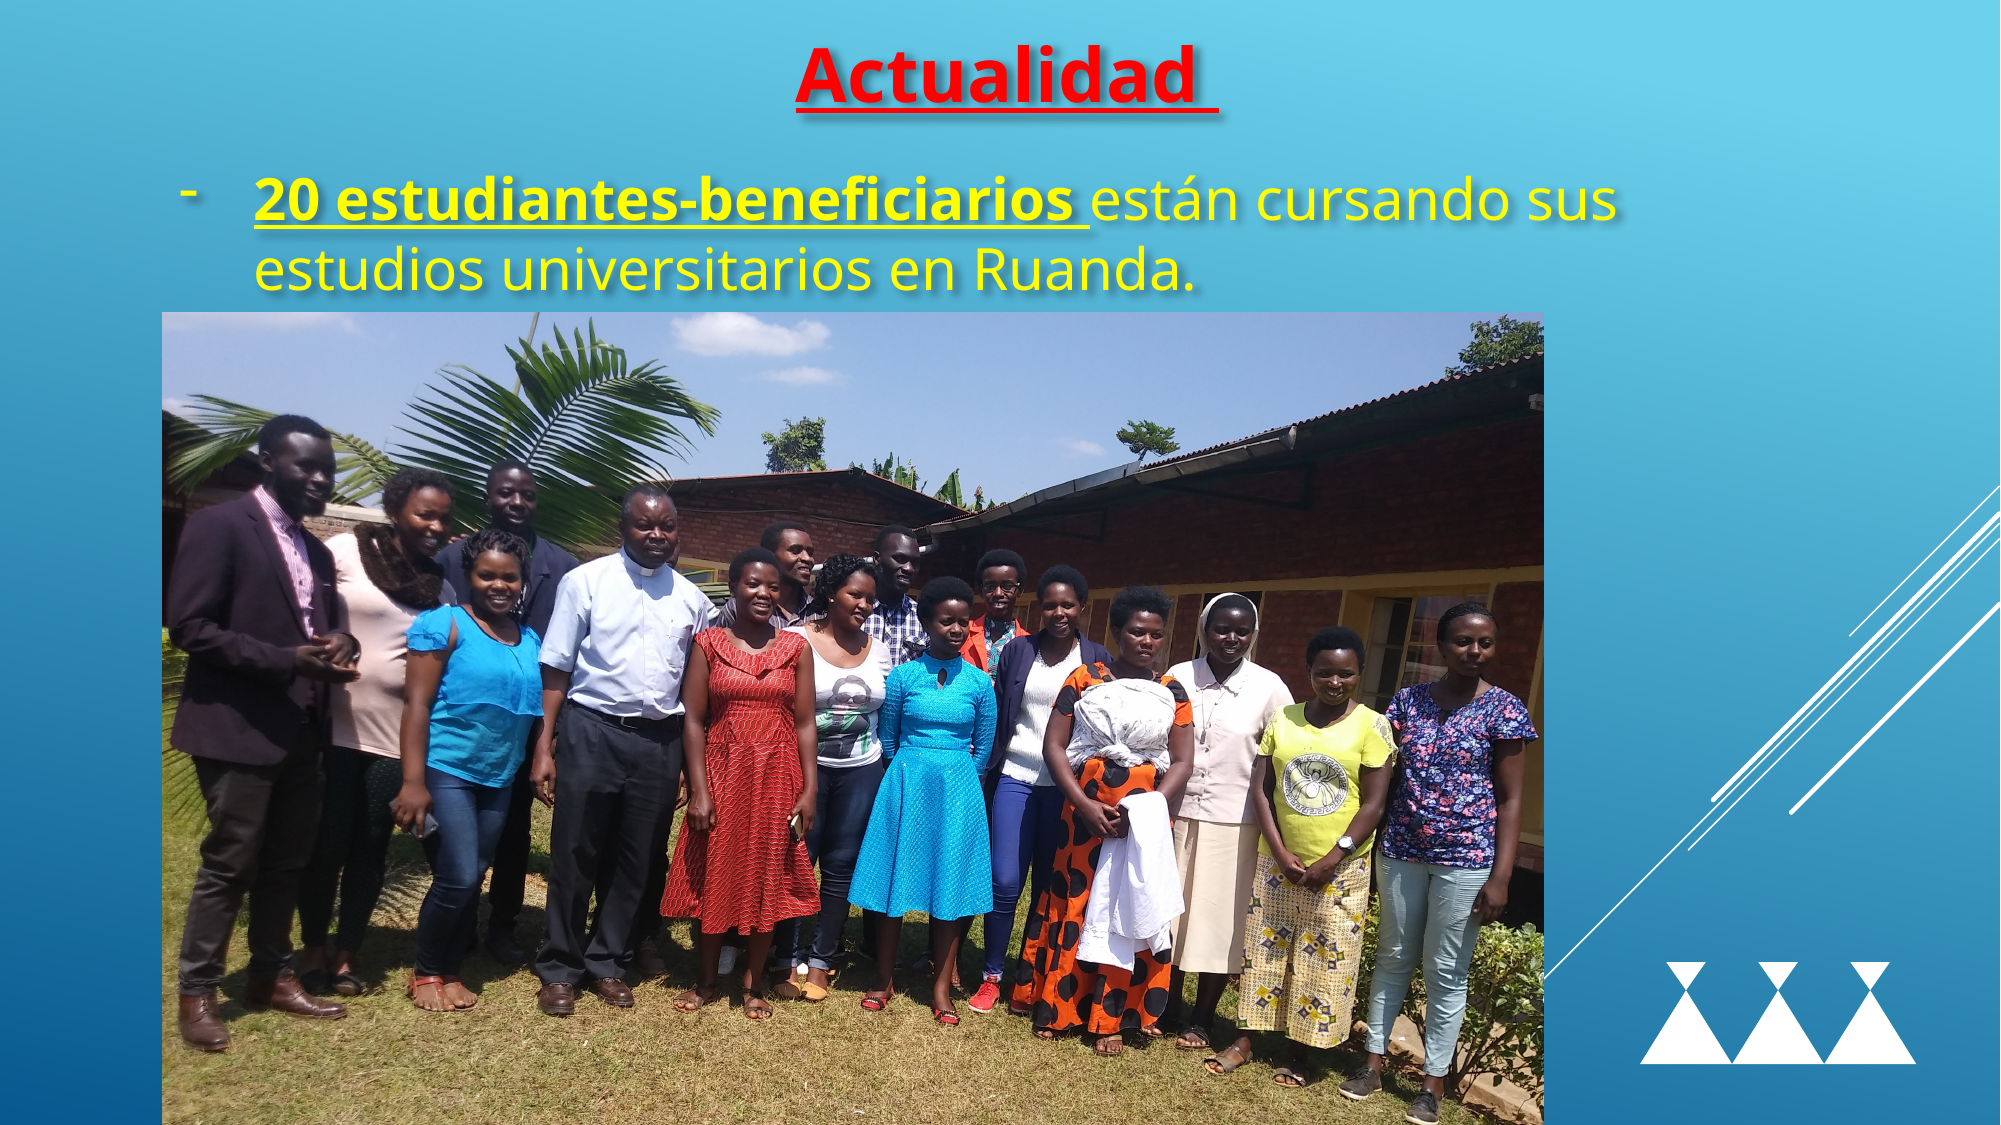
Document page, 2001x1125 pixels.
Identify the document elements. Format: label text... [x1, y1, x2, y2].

picture [162, 312, 1544, 1125]
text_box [1639, 961, 1917, 1065]
text_box Actualidad 20 estudiantes-beneficiarios están cursando sus estudios universitarios en Ruanda. [164, 19, 1851, 470]
